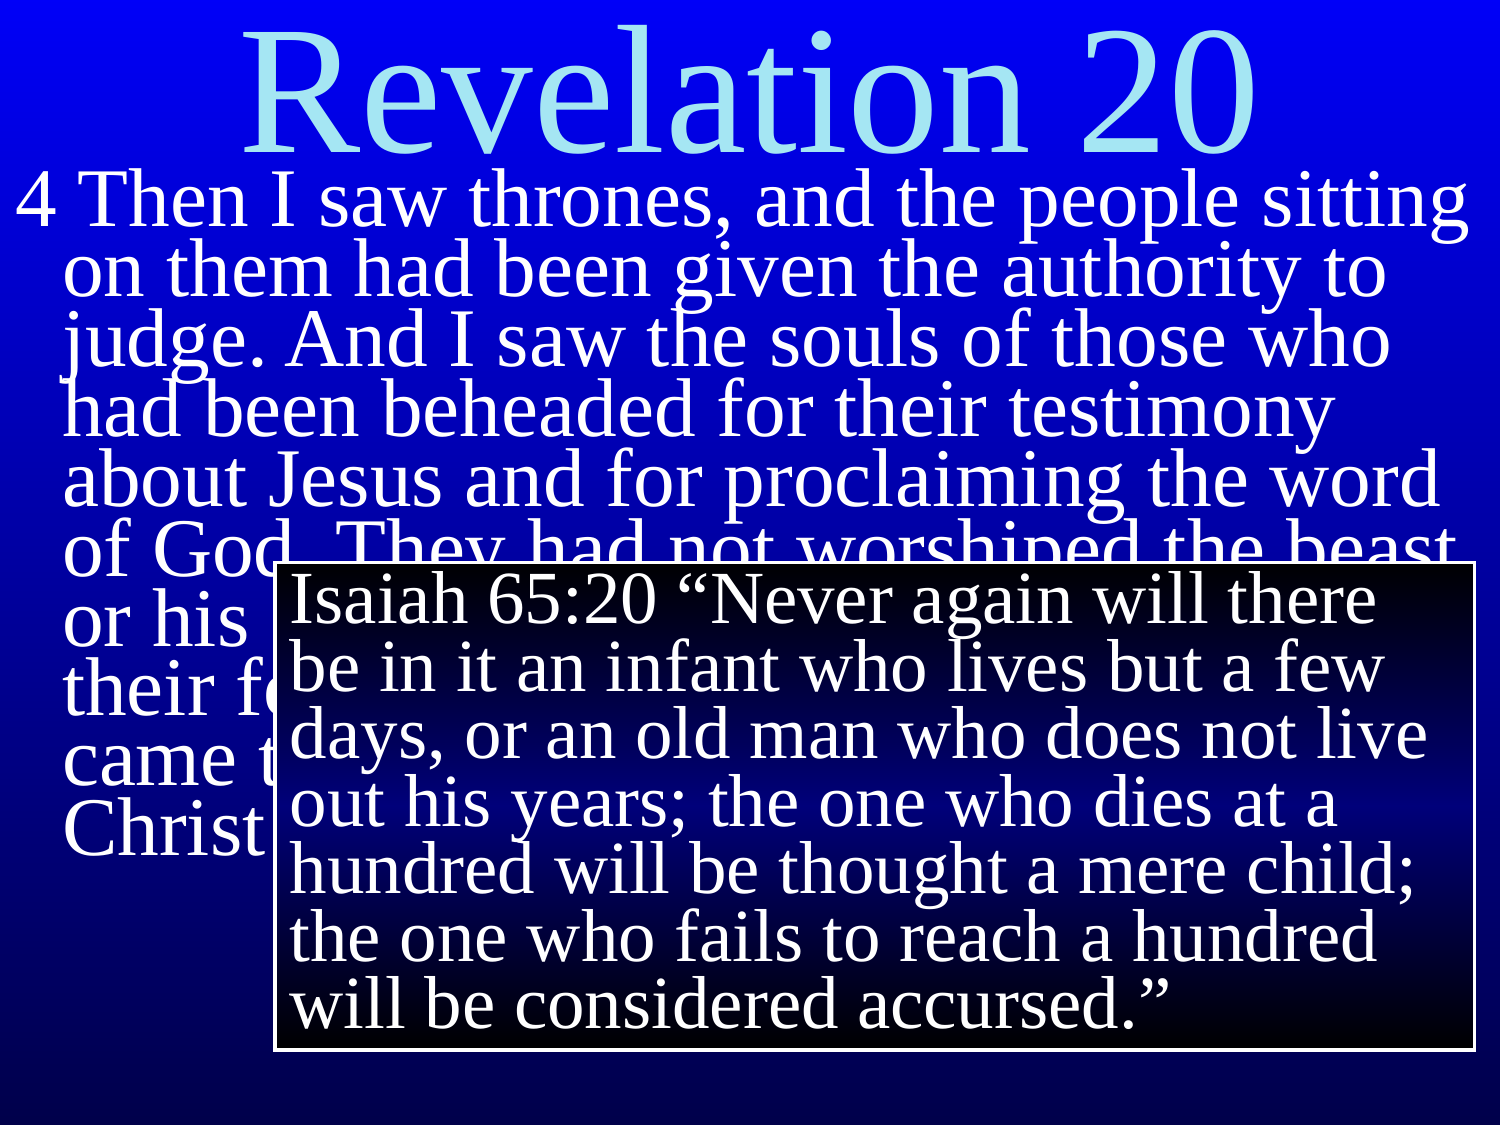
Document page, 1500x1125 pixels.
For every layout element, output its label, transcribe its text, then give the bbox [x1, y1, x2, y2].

text_box Isaiah 65:20 “Never again will there be in it an infant who lives but a few days, or an old man who does not live out his years; the one who dies at a hundred will be thought a mere child; the one who fails to reach a hundred will be considered accursed.” [274, 562, 1475, 1050]
list 4 Then I saw thrones, and the people sitting on them had been given the authority to judge. And I saw the souls of those who had been beheaded for their testimony about Jesus and for proclaiming the word of God. They had not worshiped the beast or his statue, nor accepted his mark on their forehead or their hands. They all came to life again, and they reigned with Christ for a thousand years. [0, 162, 1500, 963]
title Revelation 20 [0, 0, 1500, 162]
